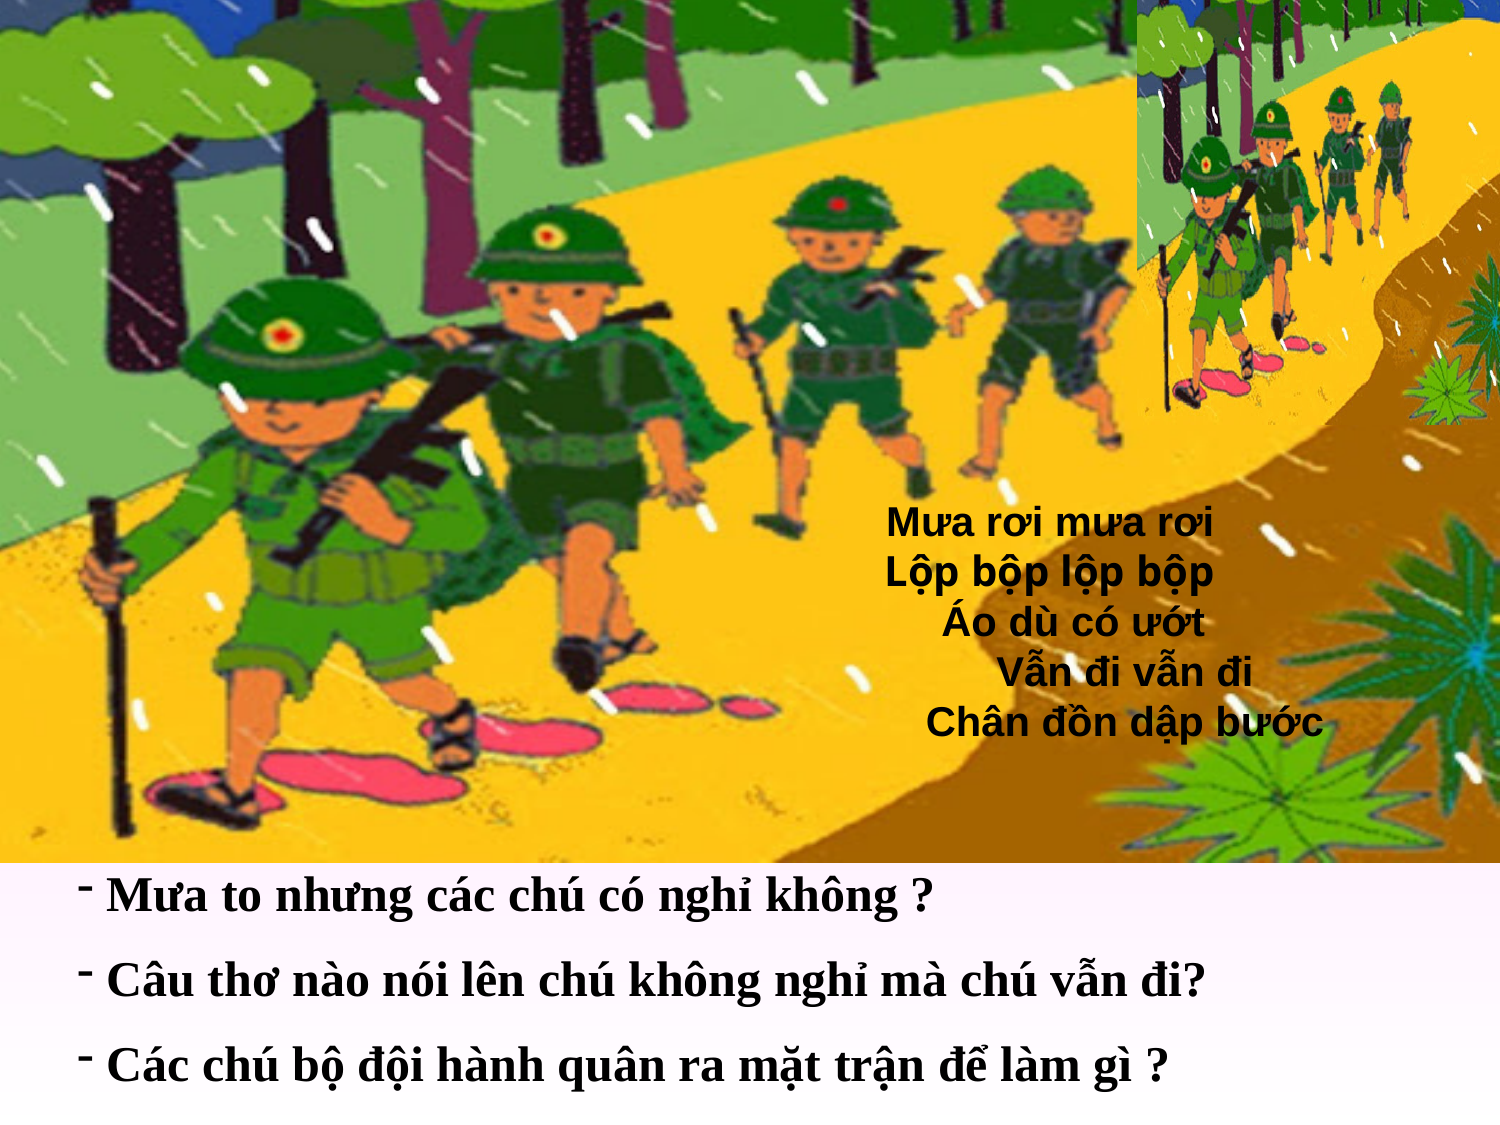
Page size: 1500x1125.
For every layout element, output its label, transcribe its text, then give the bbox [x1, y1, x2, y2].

picture [0, 0, 1500, 863]
text_box Mưa to nhưng các chú có nghỉ không ? Câu thơ nào nói lên chú không nghỉ mà chú vẫn đi? Các chú bộ đội hành quân ra mặt trận để làm gì ? [62, 863, 1500, 1099]
